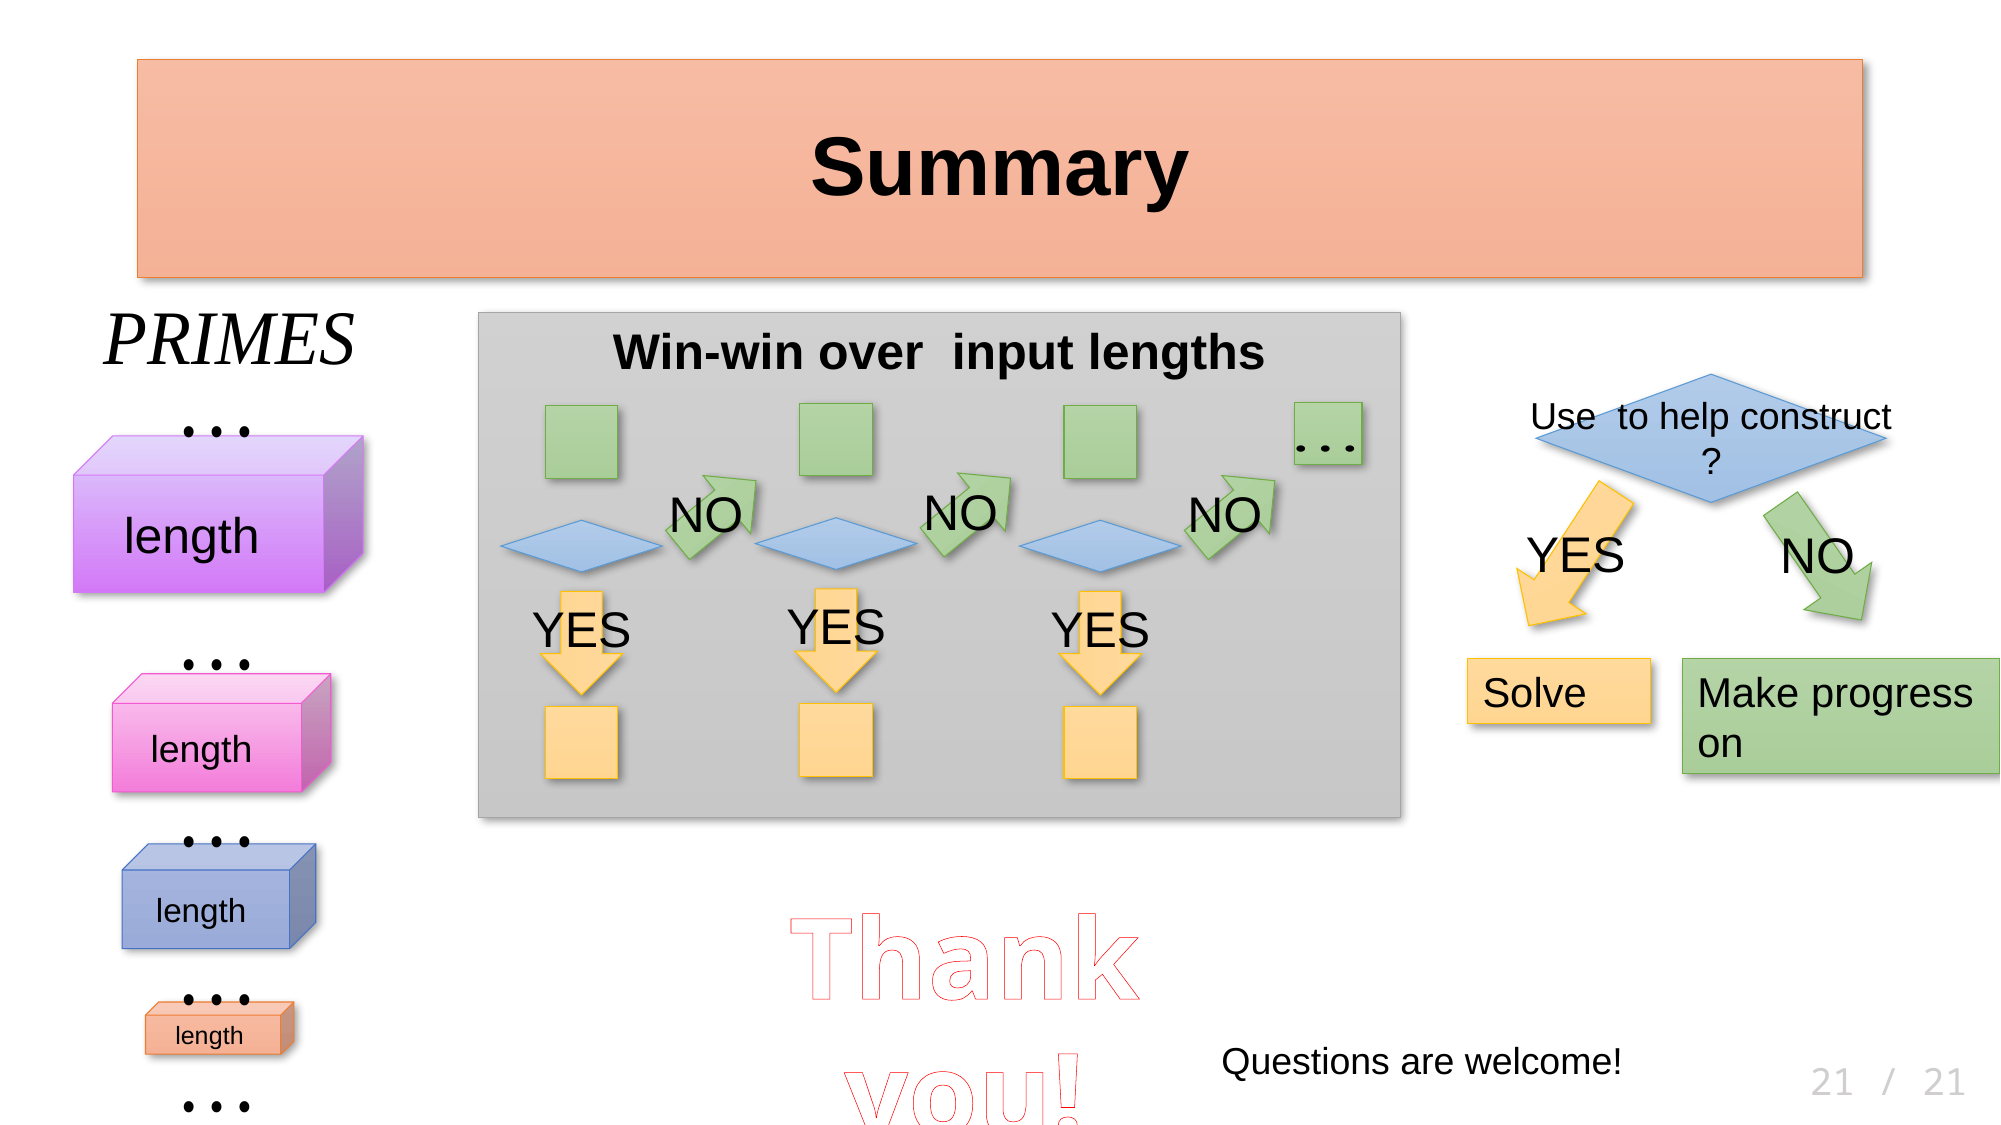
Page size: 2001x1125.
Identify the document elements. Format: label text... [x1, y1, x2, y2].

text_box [1750, 518, 1893, 604]
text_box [478, 312, 1401, 818]
title Summary [137, 59, 1863, 278]
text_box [73, 353, 364, 1125]
text_box Thank you! [649, 879, 1280, 1125]
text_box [1492, 516, 1654, 600]
text_box 21 / 21 [1794, 1050, 2000, 1110]
text_box Questions are welcome! [1180, 1029, 1664, 1090]
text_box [1512, 374, 1910, 503]
